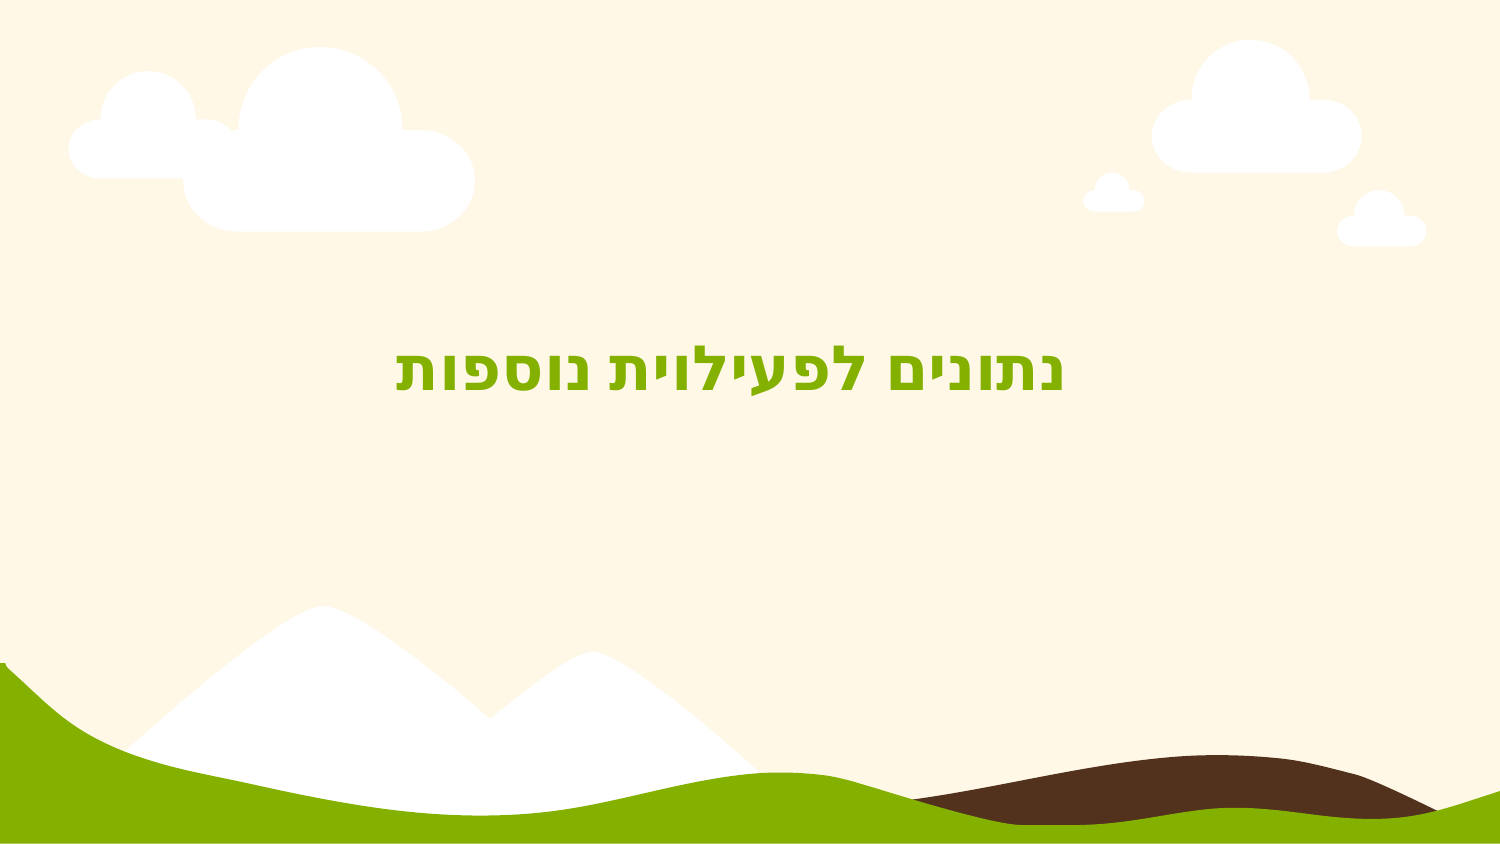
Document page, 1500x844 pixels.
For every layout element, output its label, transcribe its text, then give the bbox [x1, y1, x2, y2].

title נתונים לפעילוית נוספות [184, 330, 1281, 402]
